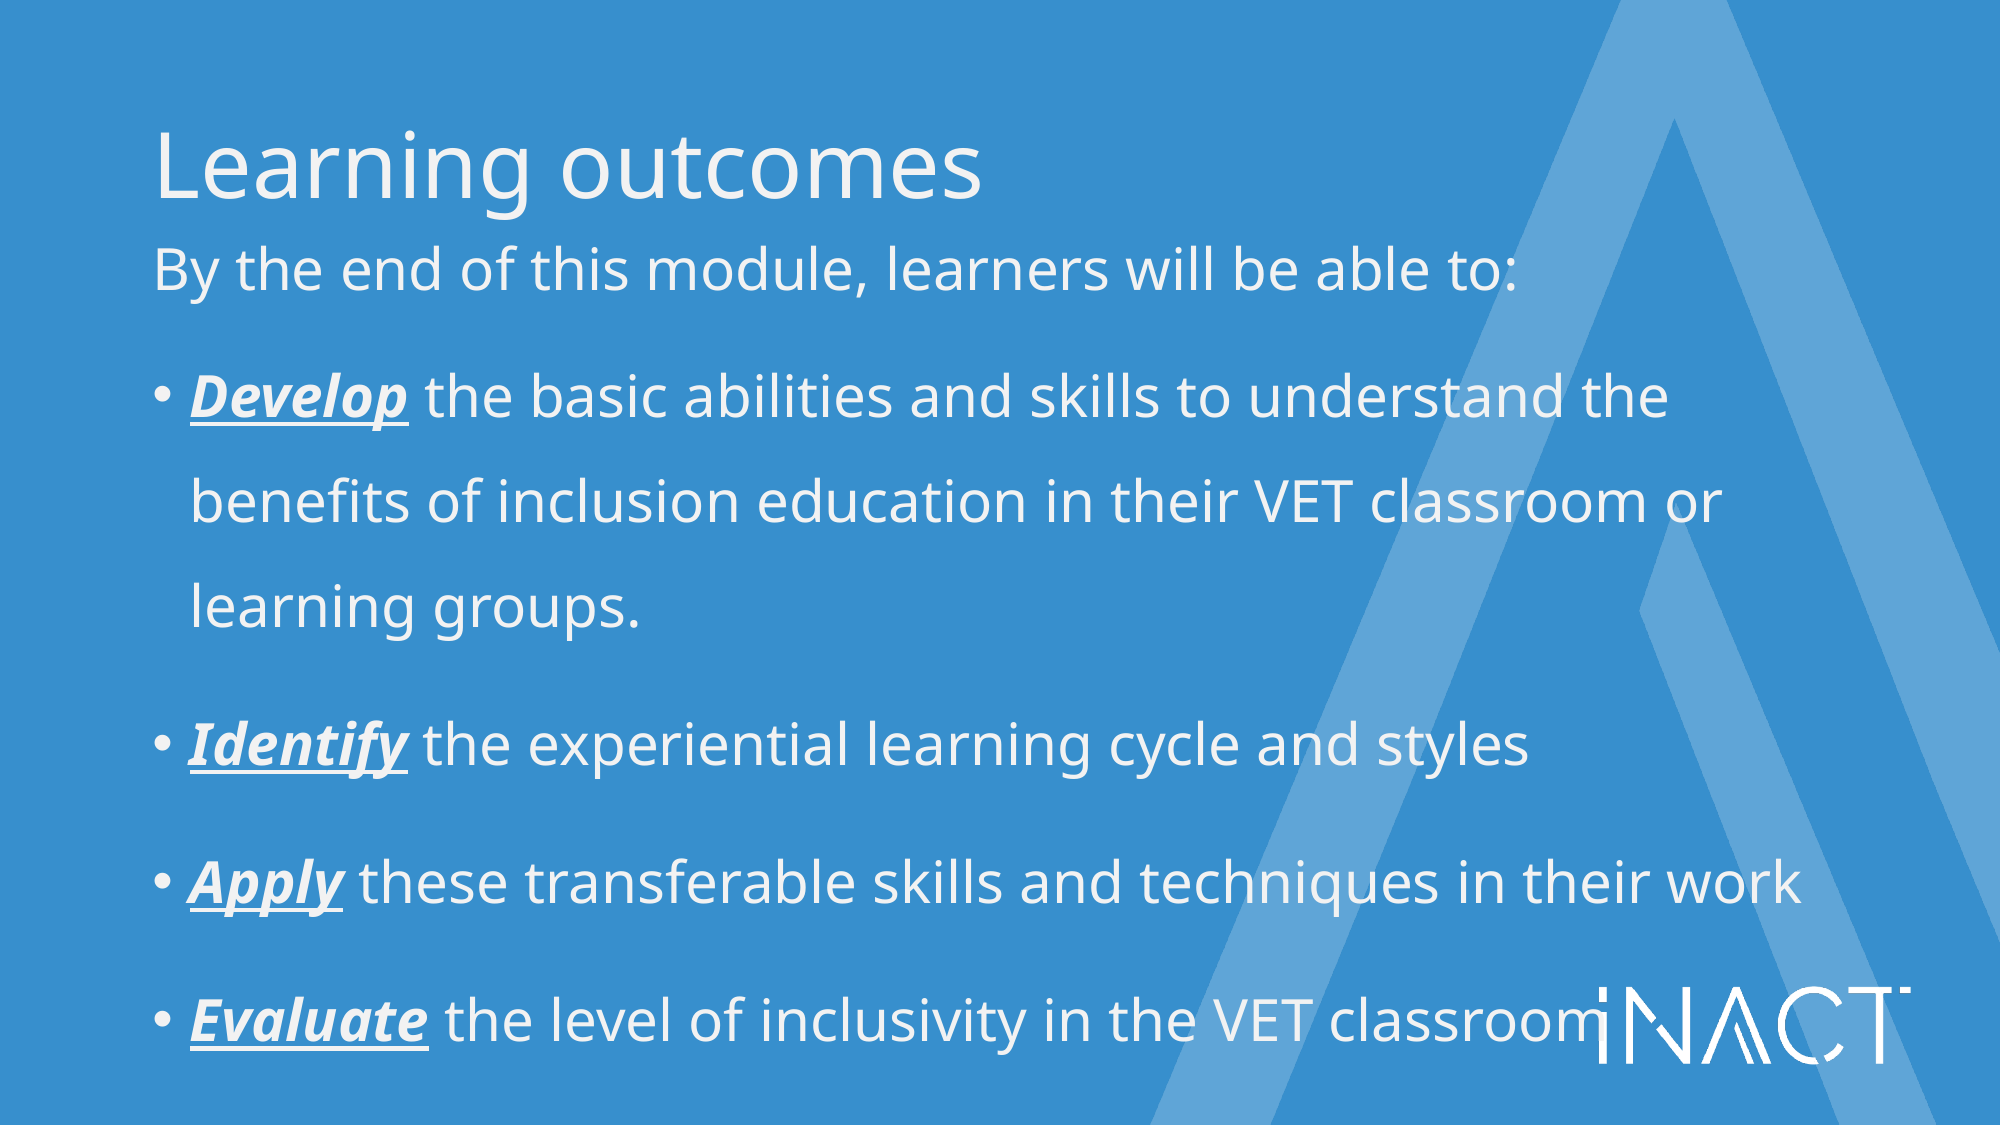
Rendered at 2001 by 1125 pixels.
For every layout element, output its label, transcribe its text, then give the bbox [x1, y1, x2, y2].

list By the end of this module, learners will be able to: Develop the basic abilities and skills to understand the benefits of inclusion education in their VET classroom or learning groups. Identify the experiential learning cycle and styles Apply these transferable skills and techniques in their work Evaluate the level of inclusivity in the VET classroom [137, 232, 1863, 947]
title Learning outcomes [137, 59, 1863, 232]
picture [1143, 0, 2001, 1125]
